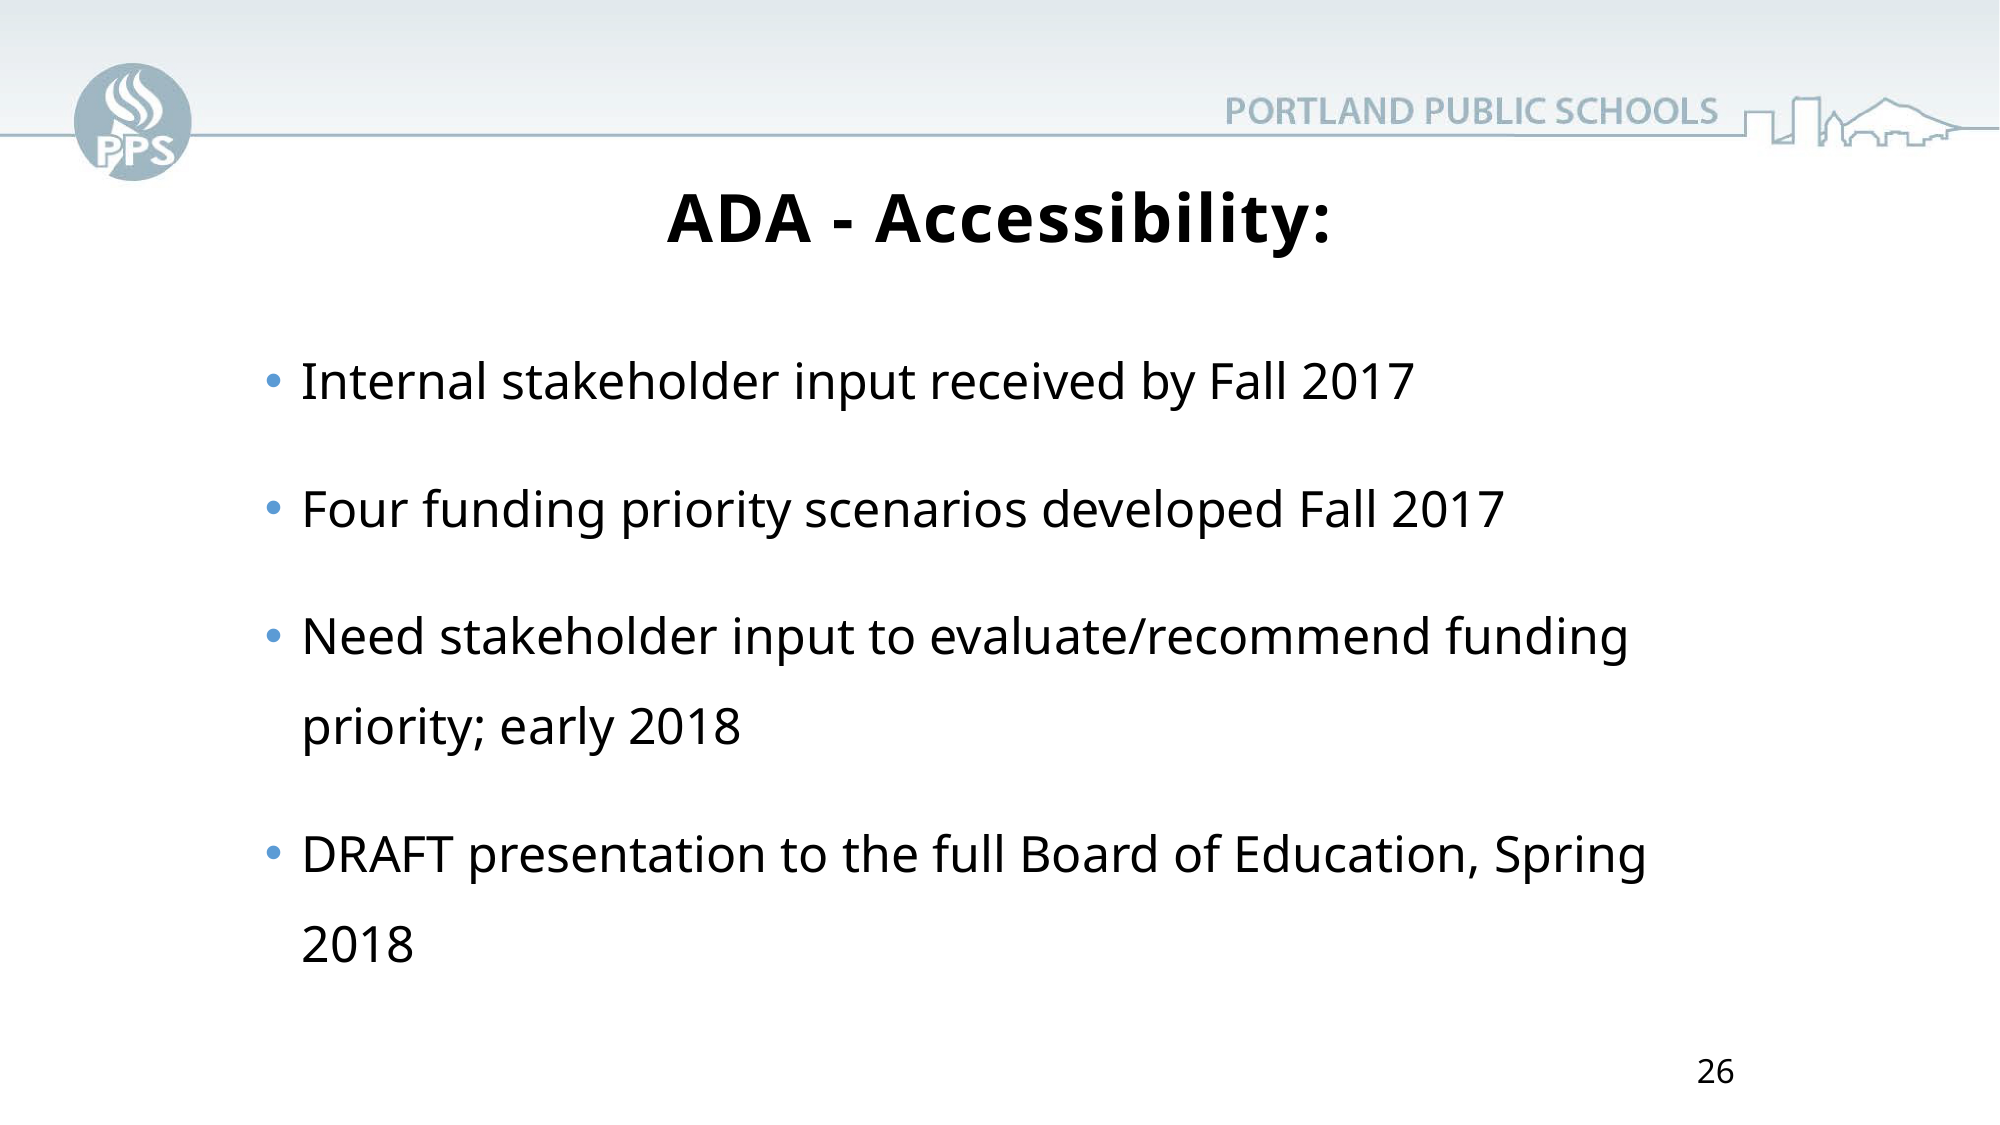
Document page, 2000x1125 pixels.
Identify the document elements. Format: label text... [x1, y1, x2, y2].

title ADA - Accessibility: [324, 76, 1675, 265]
list Internal stakeholder input received by Fall 2017 Four funding priority scenarios developed Fall 2017 Need stakeholder input to evaluate/recommend funding priority; early 2018 DRAFT presentation to the full Board of Education, Spring 2018 [249, 312, 1749, 988]
slide_number 26 [1612, 1050, 1750, 1096]
table_cell K-8 [0, 0, 2000, 1125]
